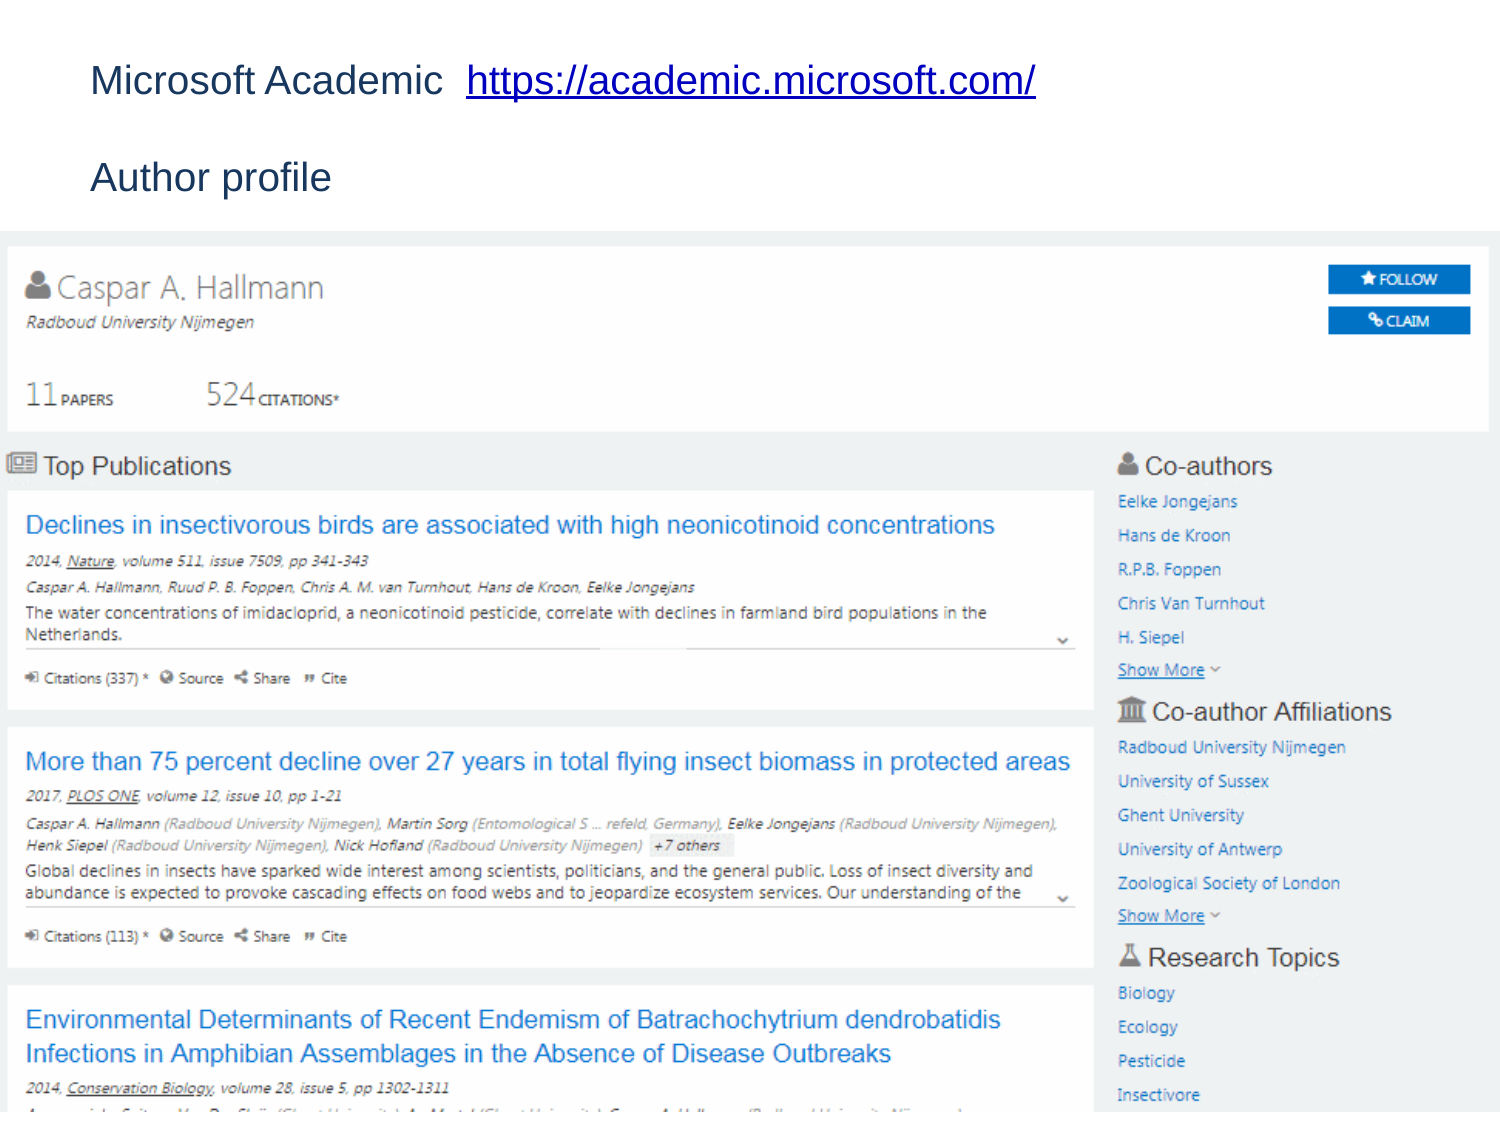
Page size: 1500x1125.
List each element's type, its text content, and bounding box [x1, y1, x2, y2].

title Microsoft Academic https://academic.microsoft.com/ Author profile [75, 45, 1425, 209]
picture [0, 231, 1500, 1112]
